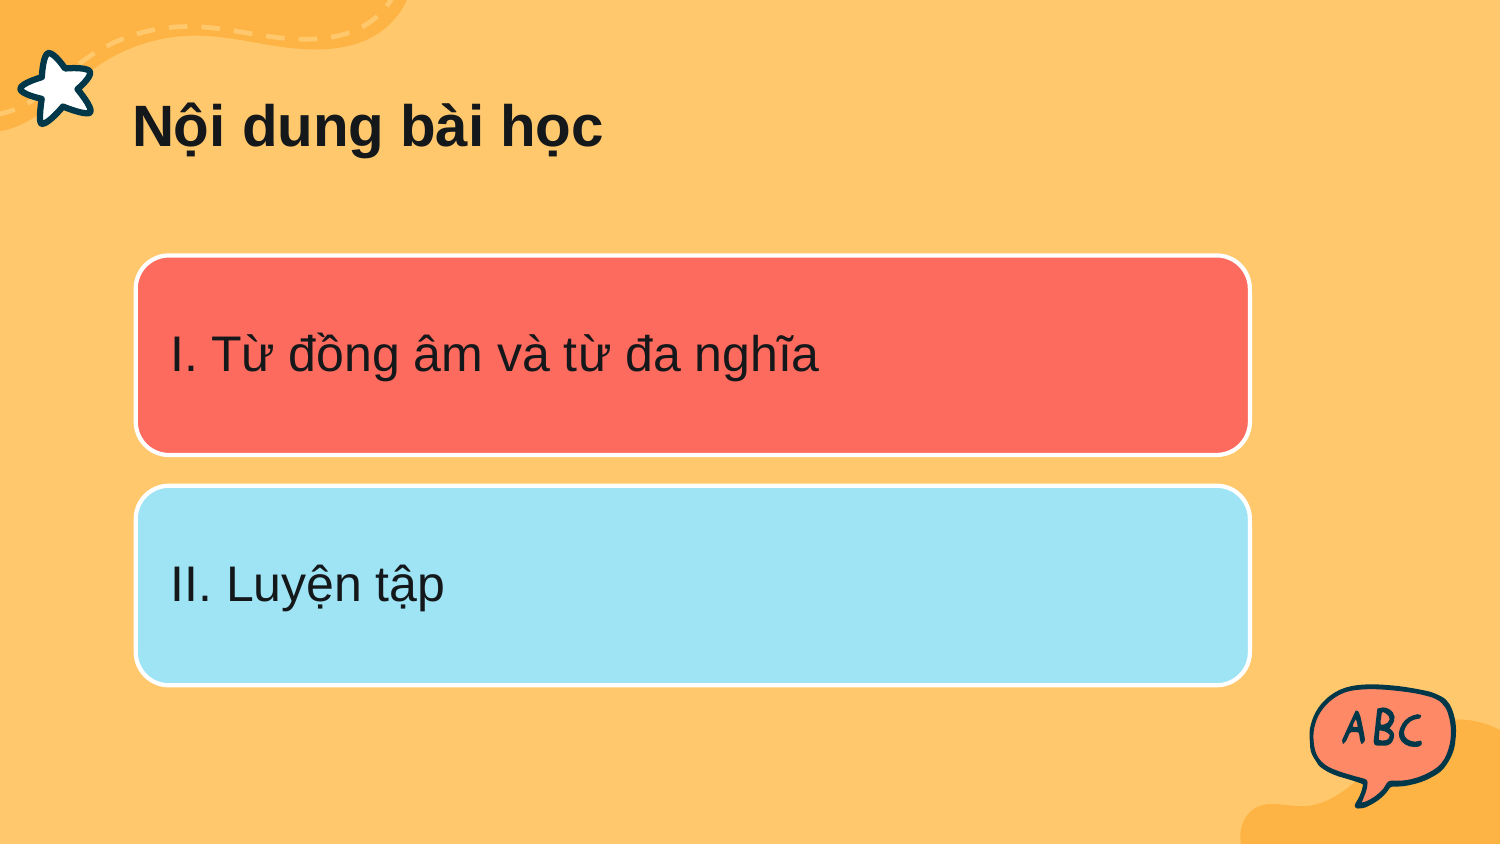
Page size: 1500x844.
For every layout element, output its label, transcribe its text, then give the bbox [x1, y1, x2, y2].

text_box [135, 185, 1251, 756]
title Nội dung bài học [116, 72, 1383, 167]
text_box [1308, 684, 1457, 809]
text_box [20, 53, 91, 124]
title a [37, 99, 41, 116]
